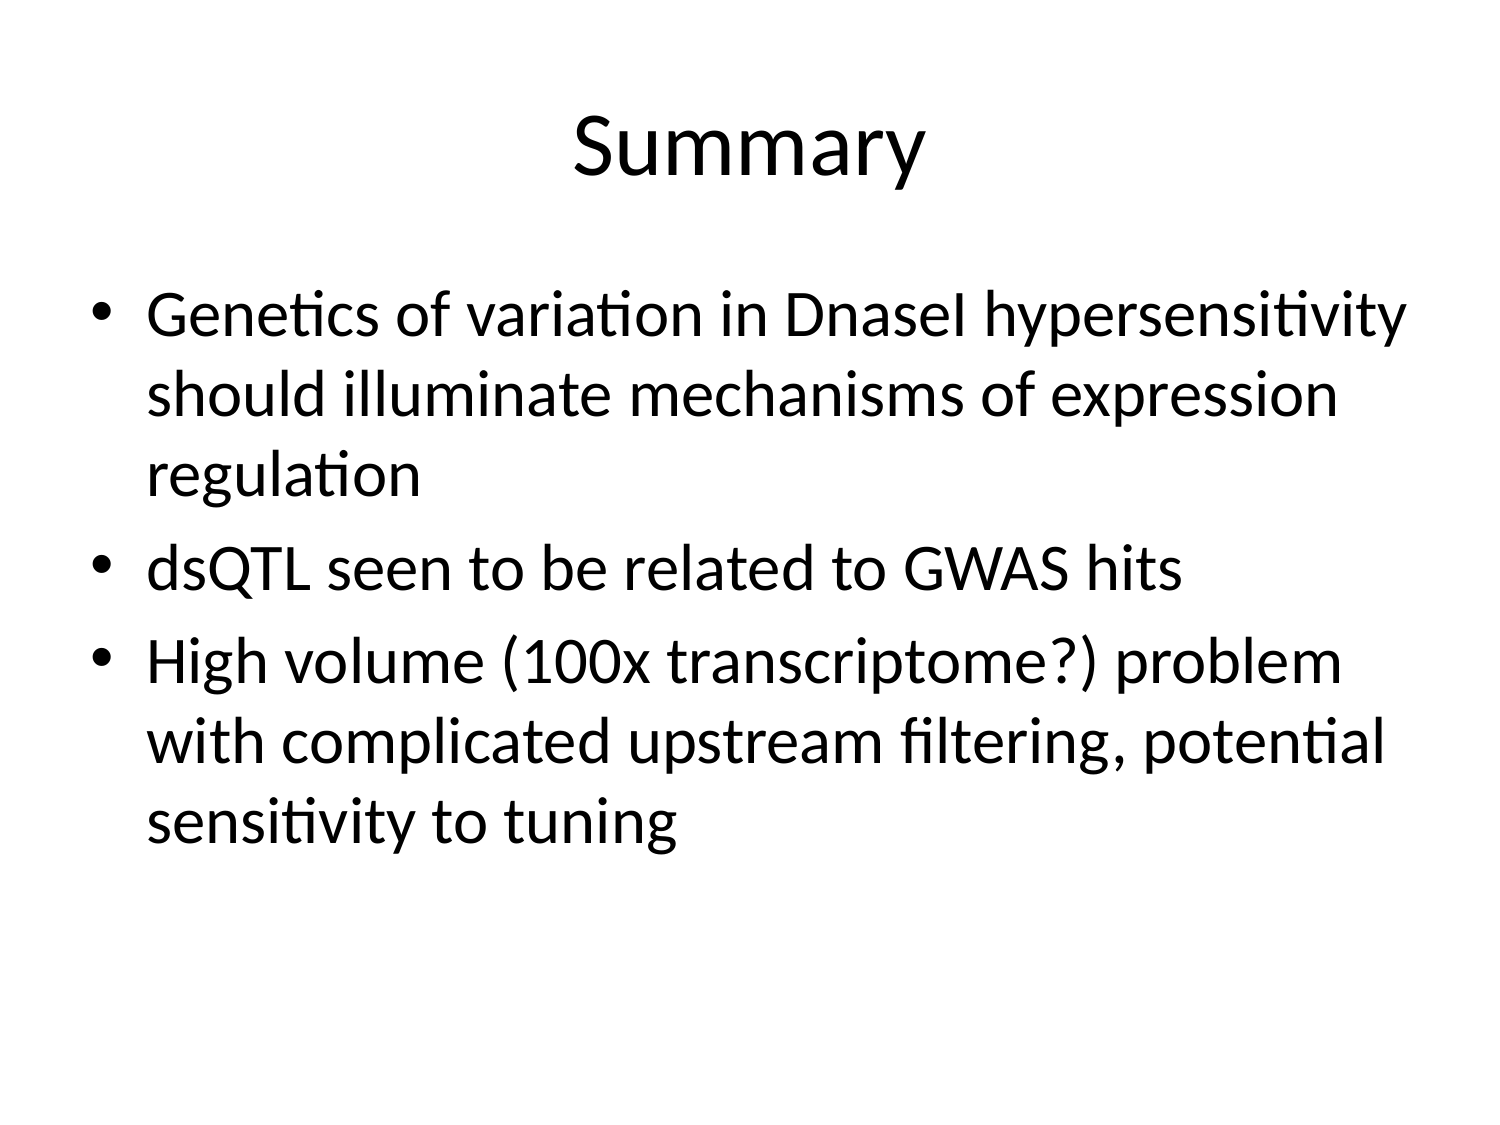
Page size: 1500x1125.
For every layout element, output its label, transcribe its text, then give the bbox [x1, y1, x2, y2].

title Summary [75, 45, 1425, 233]
list Genetics of variation in DnaseI hypersensitivity should illuminate mechanisms of expression regulation dsQTL seen to be related to GWAS hits High volume (100x transcriptome?) problem with complicated upstream filtering, potential sensitivity to tuning [75, 262, 1425, 1005]
